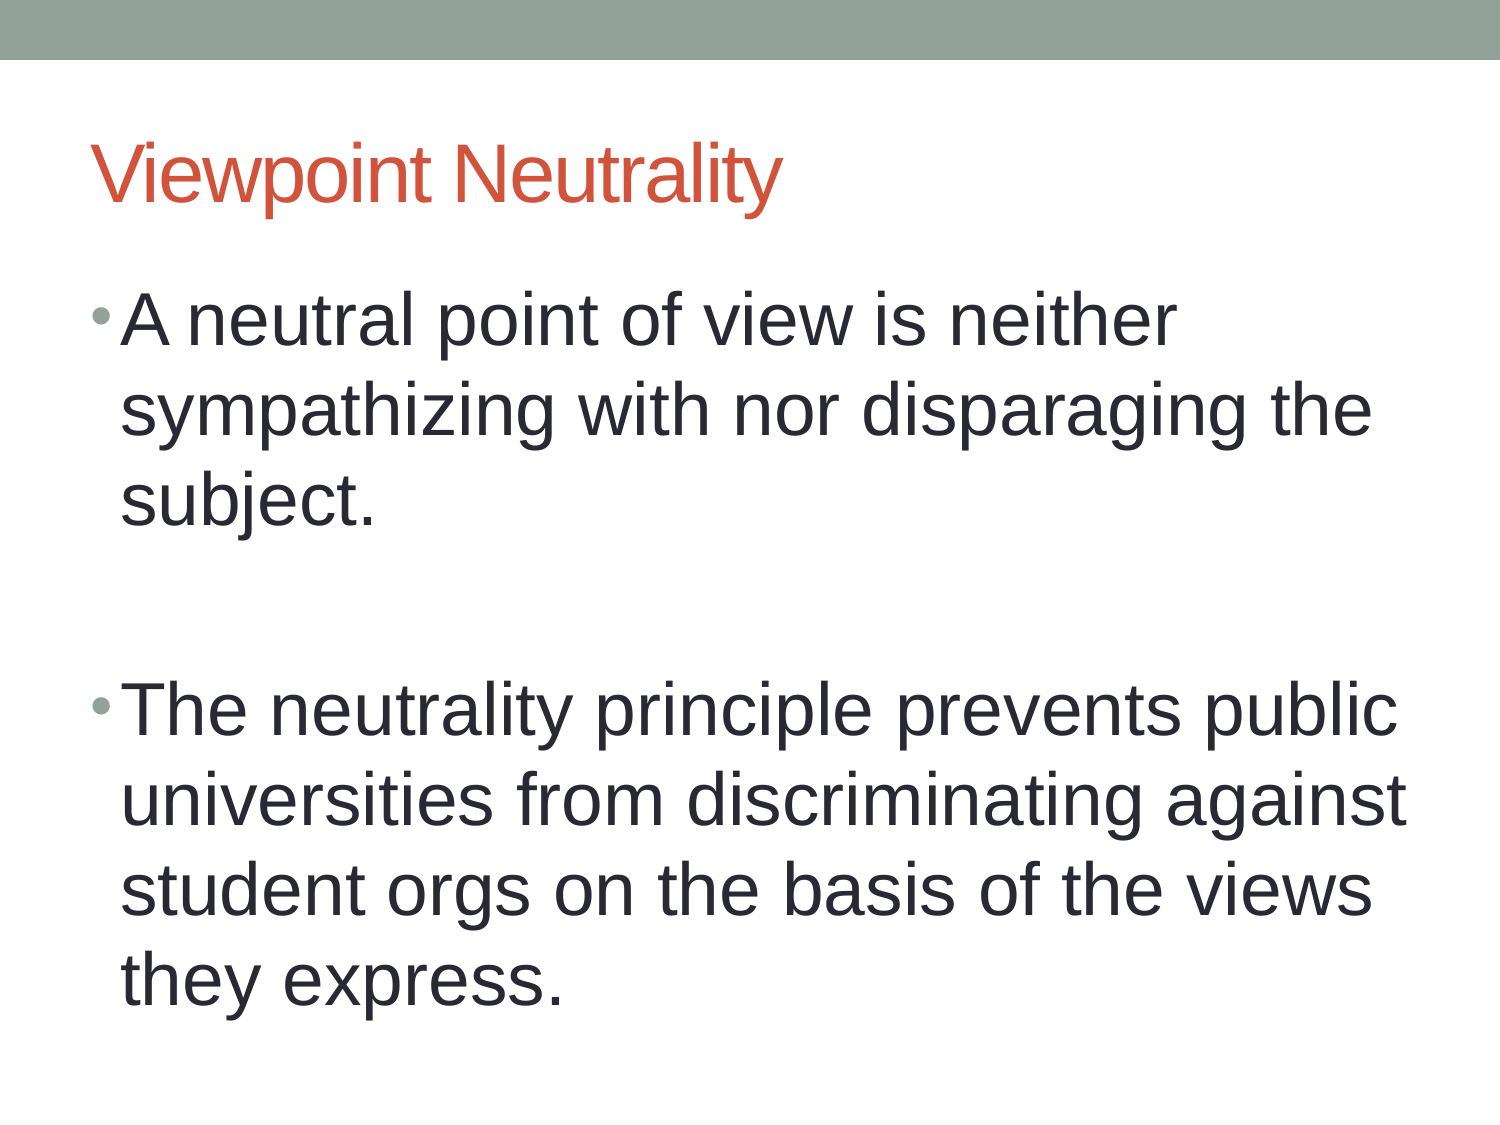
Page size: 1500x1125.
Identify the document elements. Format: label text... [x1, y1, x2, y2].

list A neutral point of view is neither sympathizing with nor disparaging the subject. The neutrality principle prevents public universities from discriminating against student orgs on the basis of the views they express. [75, 262, 1425, 1063]
title Viewpoint Neutrality [75, 87, 1425, 250]
